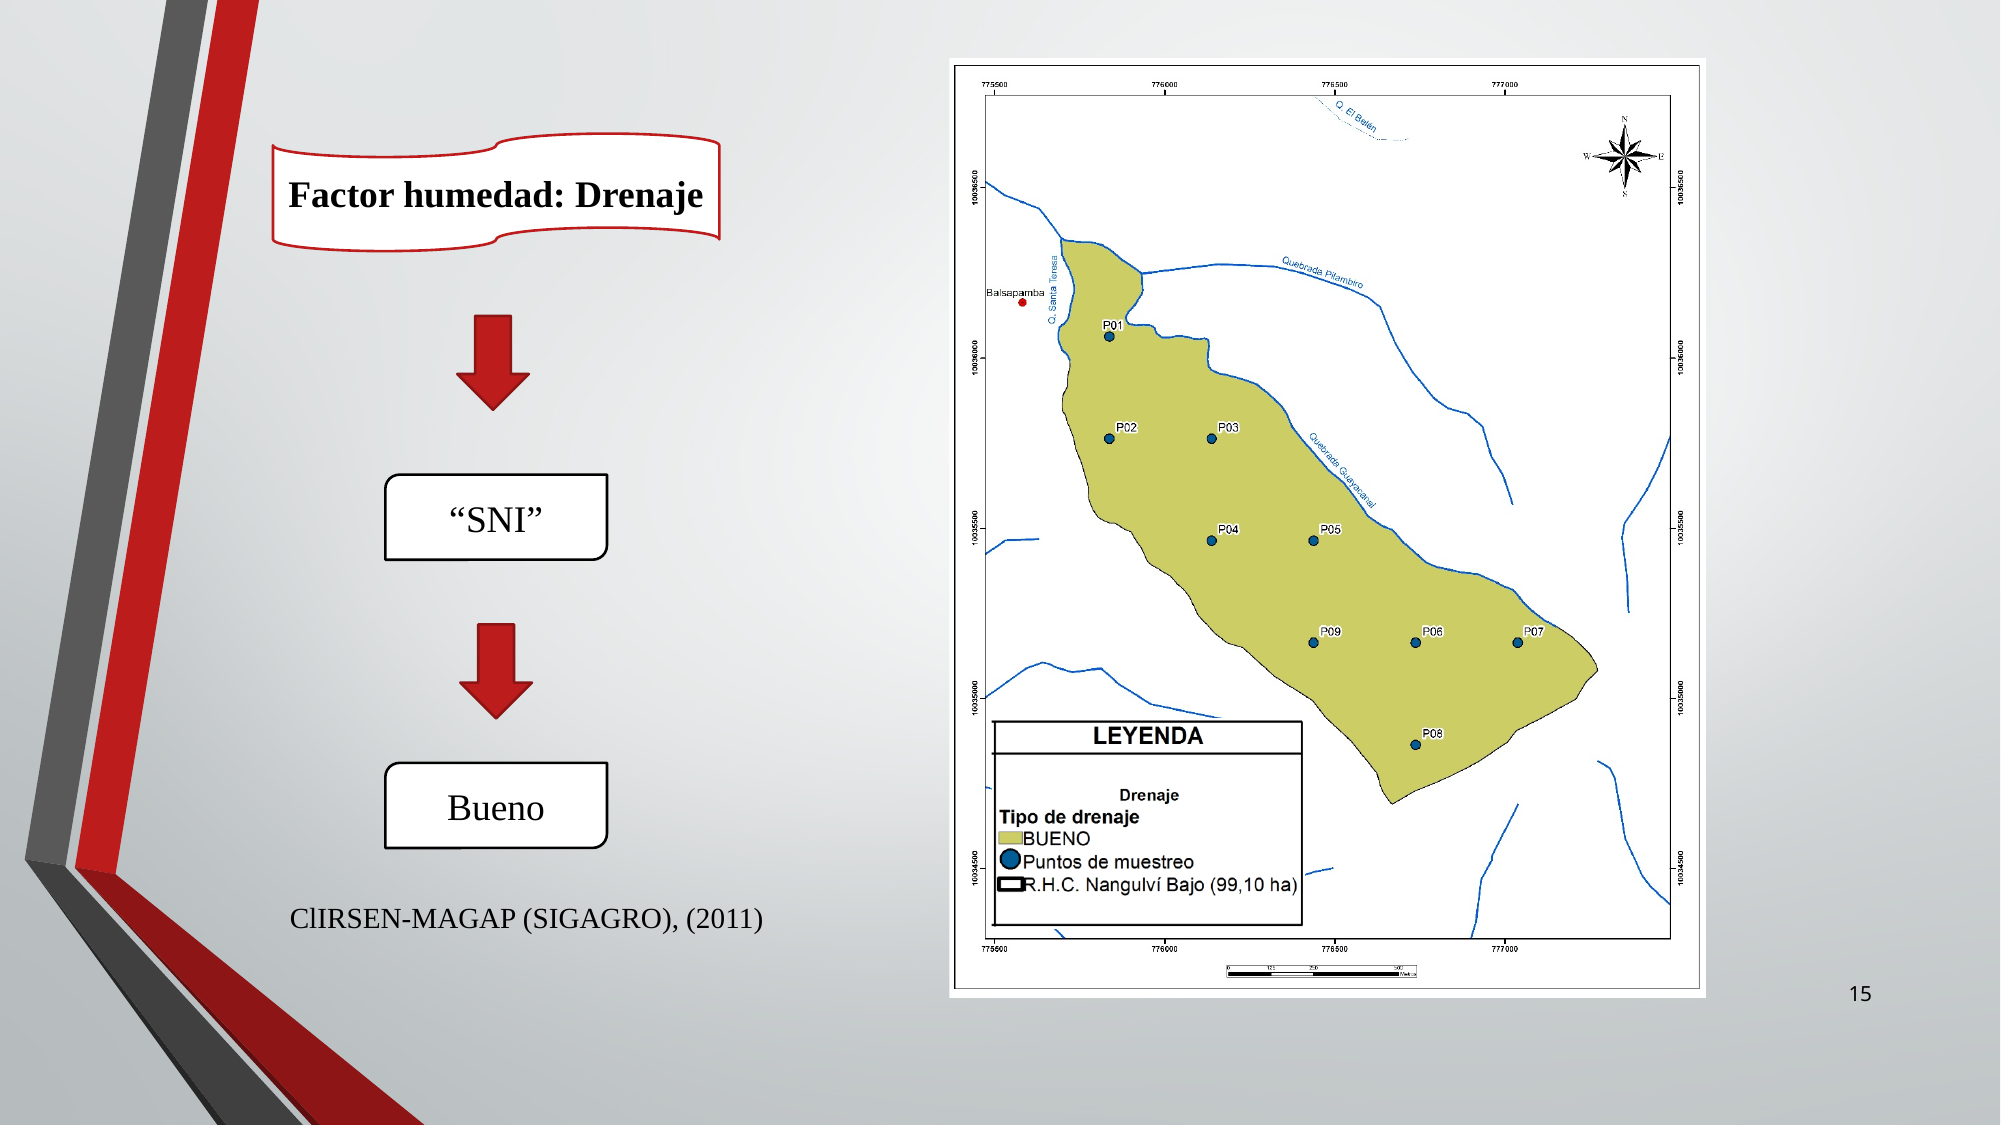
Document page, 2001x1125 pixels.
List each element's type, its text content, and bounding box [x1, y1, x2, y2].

text_box [456, 314, 531, 411]
text_box “SNI” [384, 473, 609, 562]
text_box [459, 623, 534, 720]
picture [948, 58, 1707, 998]
text_box ClIRSEN-MAGAP (SIGAGRO), (2011) [275, 892, 779, 942]
slide_number 15 [1796, 965, 1887, 1025]
text_box Bueno [384, 761, 609, 850]
text_box Factor humedad: Drenaje [271, 132, 721, 253]
